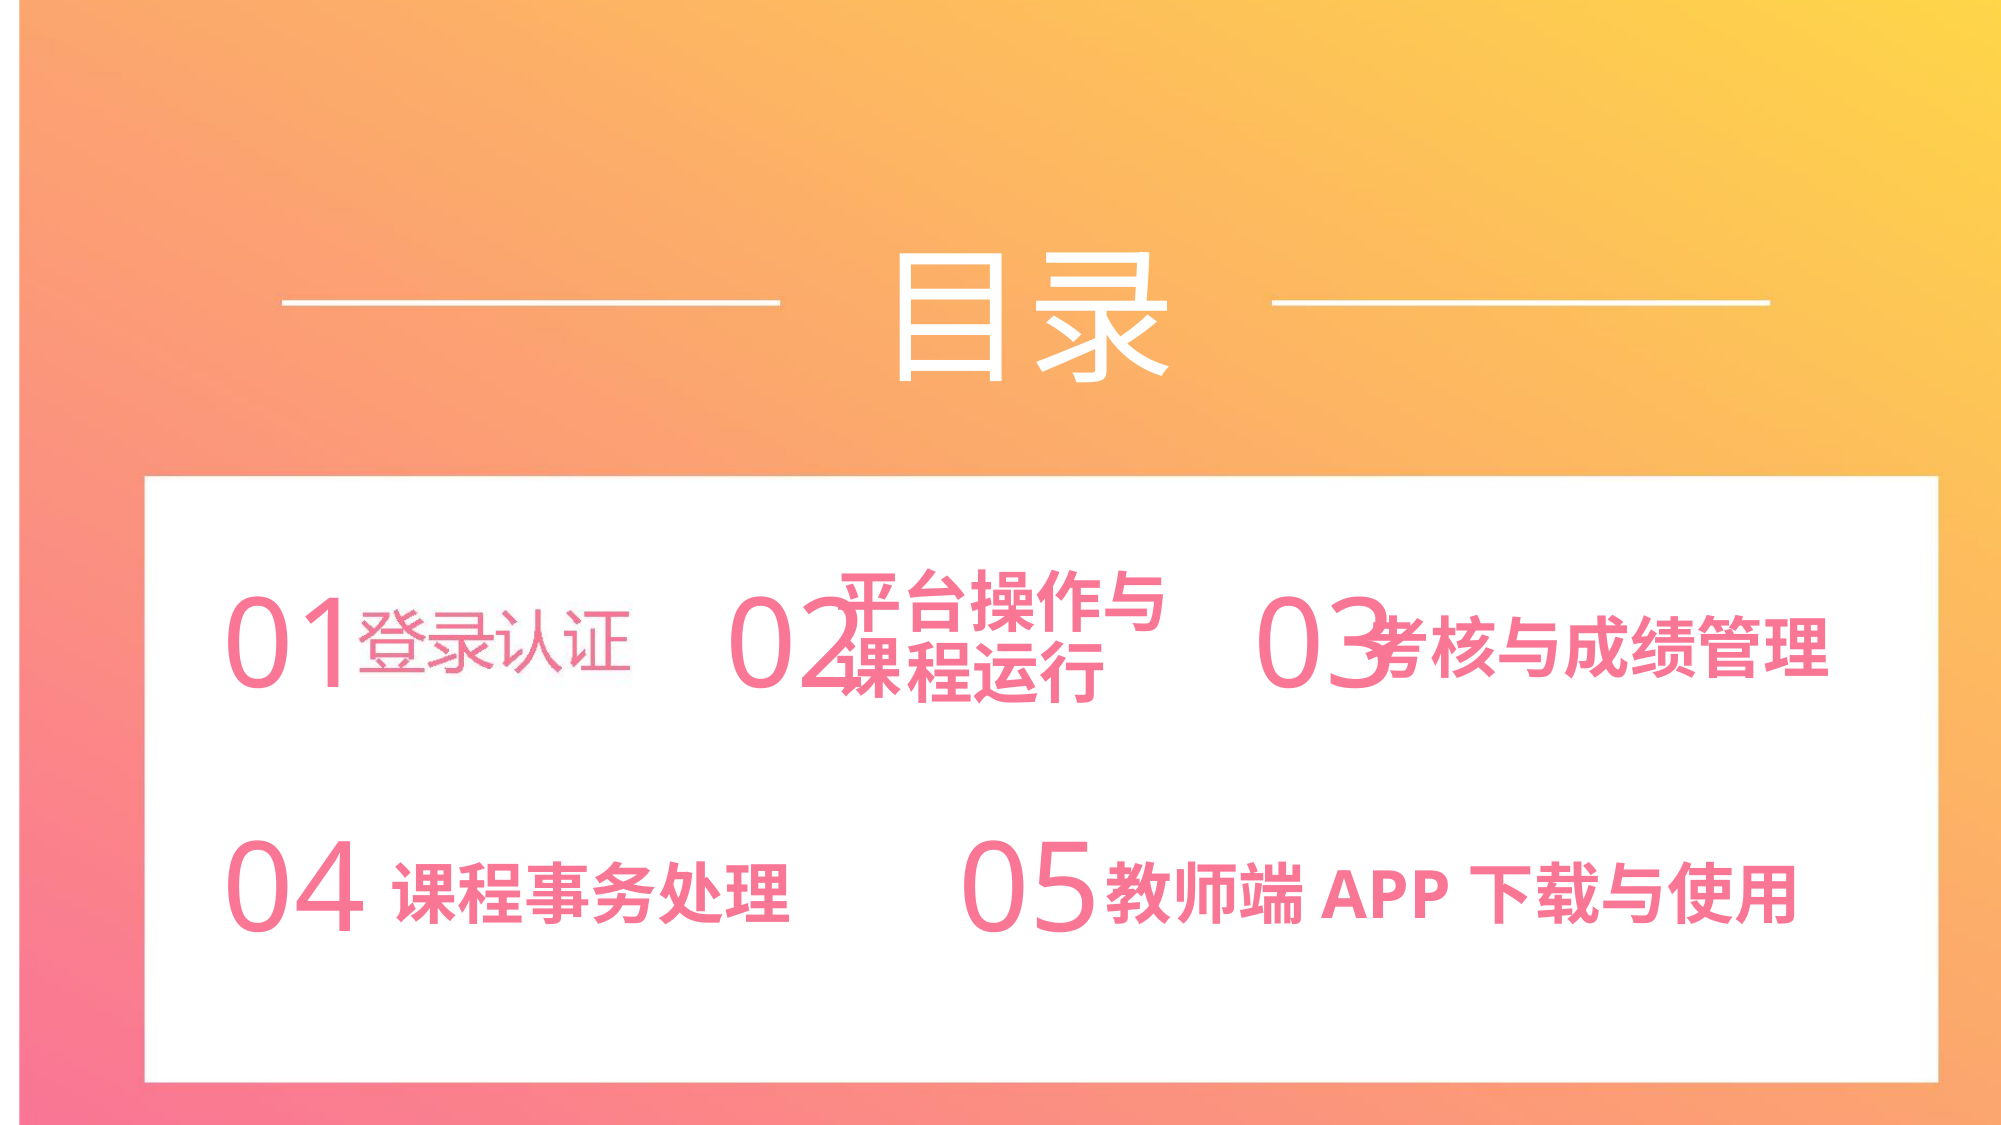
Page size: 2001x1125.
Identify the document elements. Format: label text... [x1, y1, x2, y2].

text_box 04 05 [222, 815, 1211, 957]
text_box 考核与成绩管理 [1363, 597, 1931, 686]
text_box 课程事务处理 [390, 843, 892, 932]
text_box 01 02 03 [222, 571, 1446, 713]
text_box 目录 [876, 202, 1402, 401]
text_box [19, 0, 2000, 1125]
text_box 程运行 [906, 644, 1132, 711]
text_box 平台操作与课 [835, 574, 1212, 707]
text_box 教师端APP下载与使用 [1105, 843, 1868, 932]
